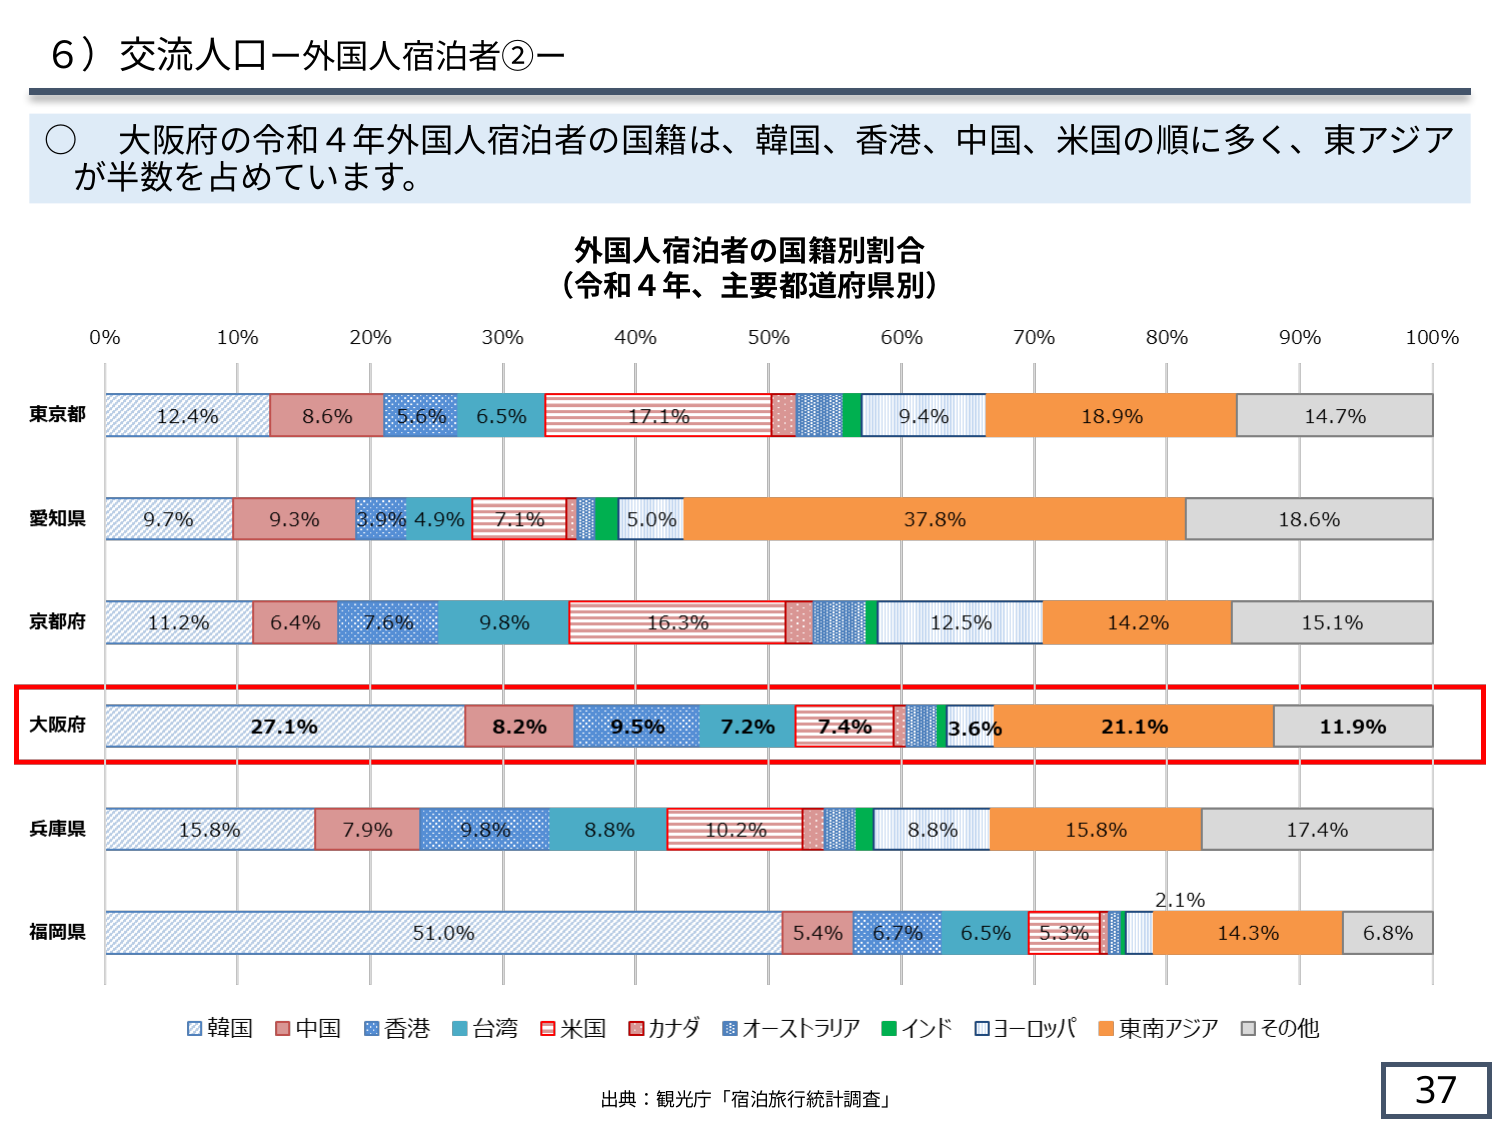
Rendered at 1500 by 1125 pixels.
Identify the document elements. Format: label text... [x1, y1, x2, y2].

text_box ○ 大阪府の令和４年外国人宿泊者の国籍は、韓国、香港、中国、米国の順に多く、東アジアが半数を占めています。 [29, 113, 1471, 204]
text_box 外国人宿泊者の国籍別割合 （令和４年、主要都道府県別） [536, 230, 964, 303]
text_box ６）交流人口ー外国人宿泊者②ー [29, 24, 1365, 84]
text_box 36 [1382, 1063, 1491, 1118]
picture [14, 313, 1486, 1061]
text_box 出典：観光庁「宿泊旅行統計調査」 [453, 1080, 1047, 1118]
